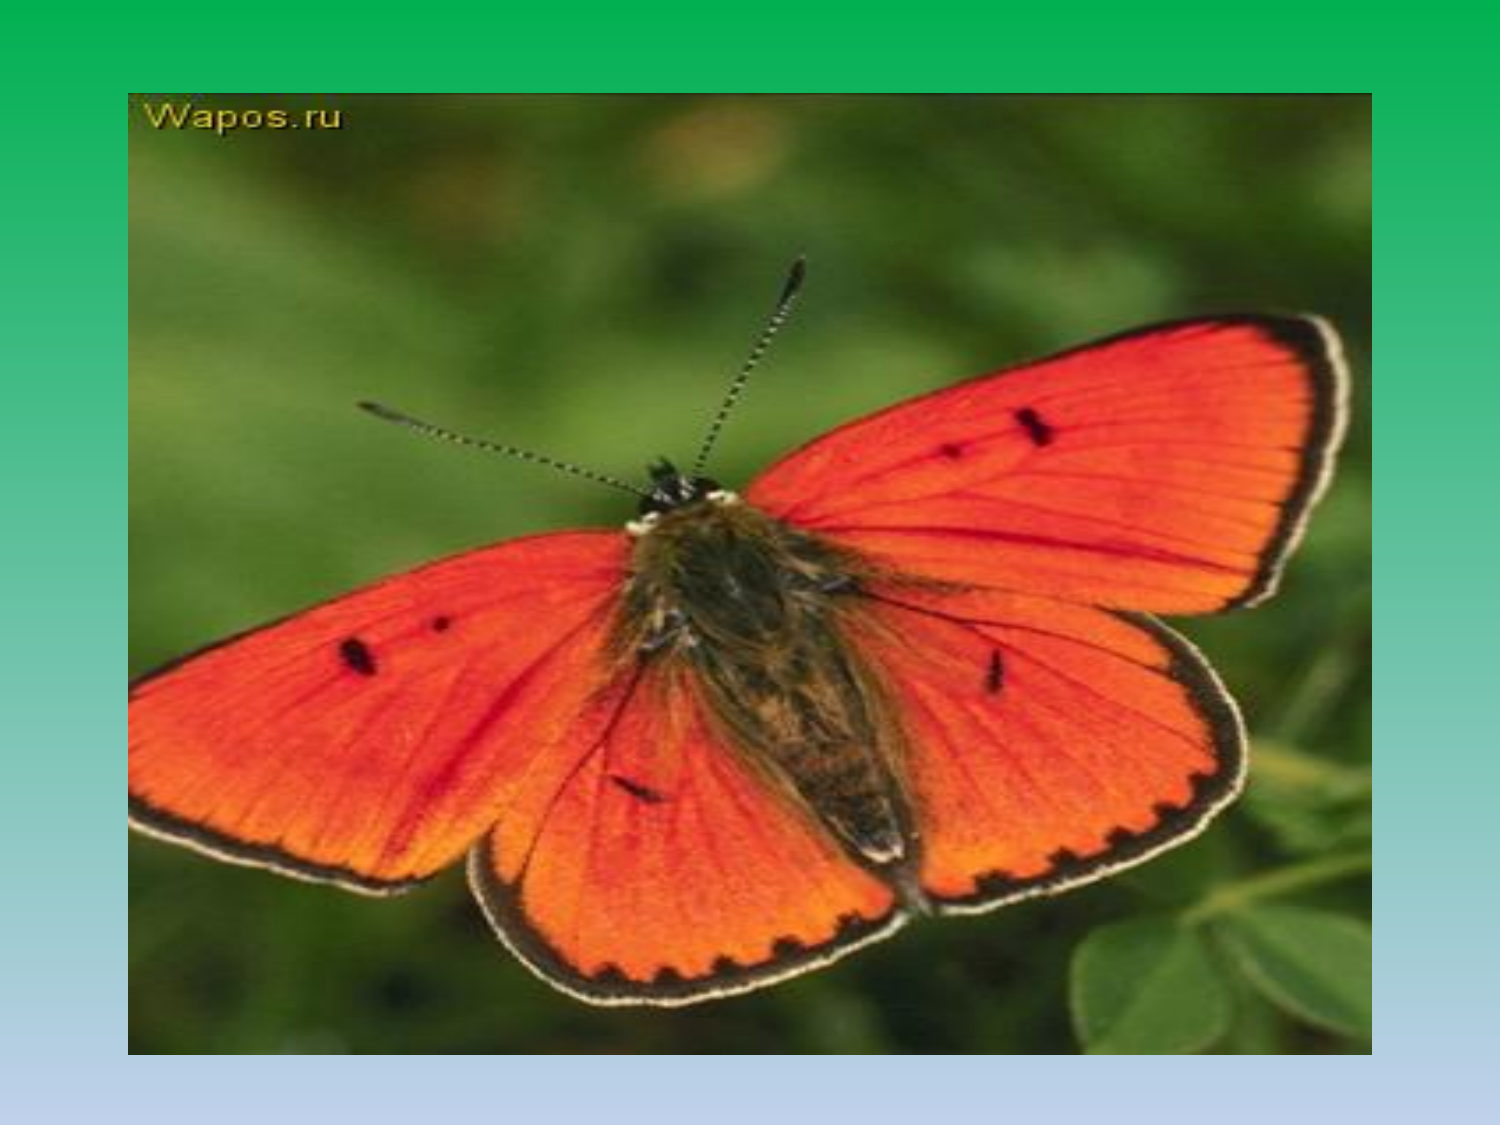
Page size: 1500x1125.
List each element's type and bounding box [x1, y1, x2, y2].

list [128, 93, 1372, 1055]
